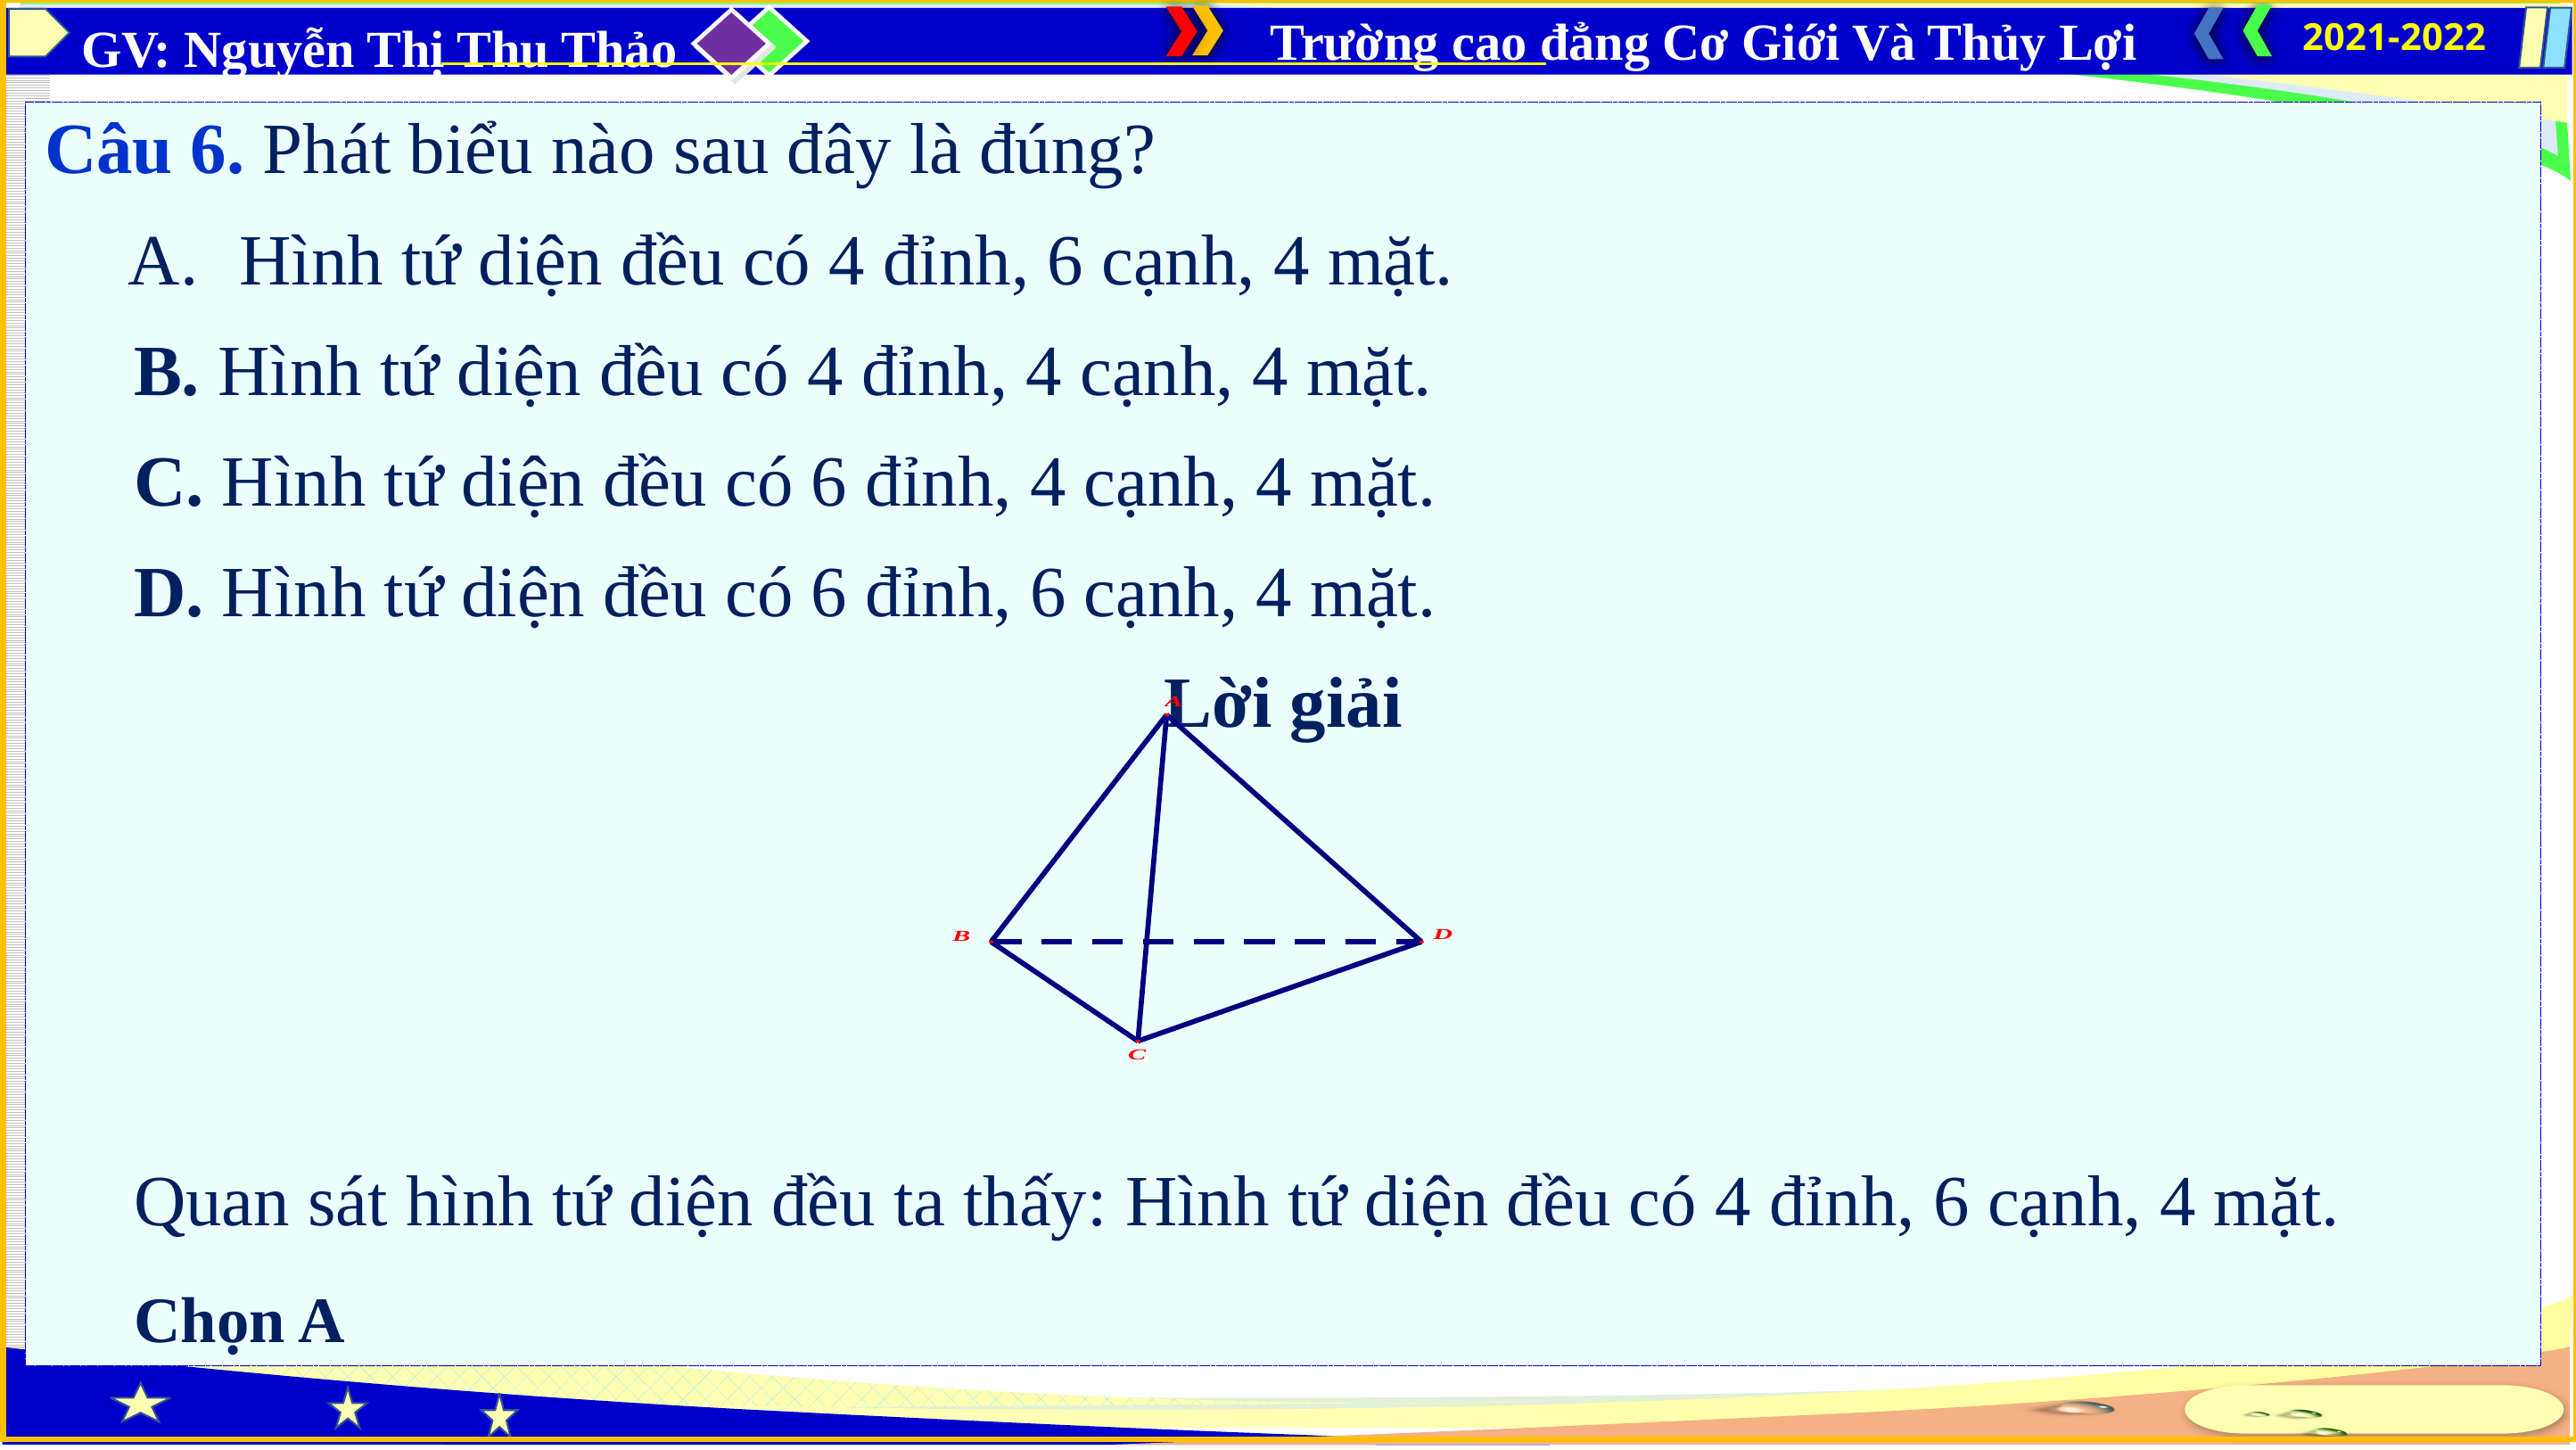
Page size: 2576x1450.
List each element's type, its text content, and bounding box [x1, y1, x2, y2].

picture [2004, 1367, 2366, 1437]
picture [928, 681, 1479, 1075]
text_box Câu 6. Phát biểu nào sau đây là đúng? Hình tứ diện đều có 4 đỉnh, 6 cạnh, 4 mặt. B. Hình tứ diện đều có 4 đỉnh, 4 cạnh, 4 mặt. C. Hình tứ diện đều có 6 đỉnh, 4 cạnh, 4 mặt. D. Hình tứ diện đều có 6 đỉnh, 6 cạnh, 4 mặt. Lời giải Quan sát hình tứ diện đều ta thấy: Hình tứ diện đều có 4 đỉnh, 6 cạnh, 4 mặt. Chọn A [25, 102, 2541, 1366]
picture [2184, 1442, 2363, 1450]
